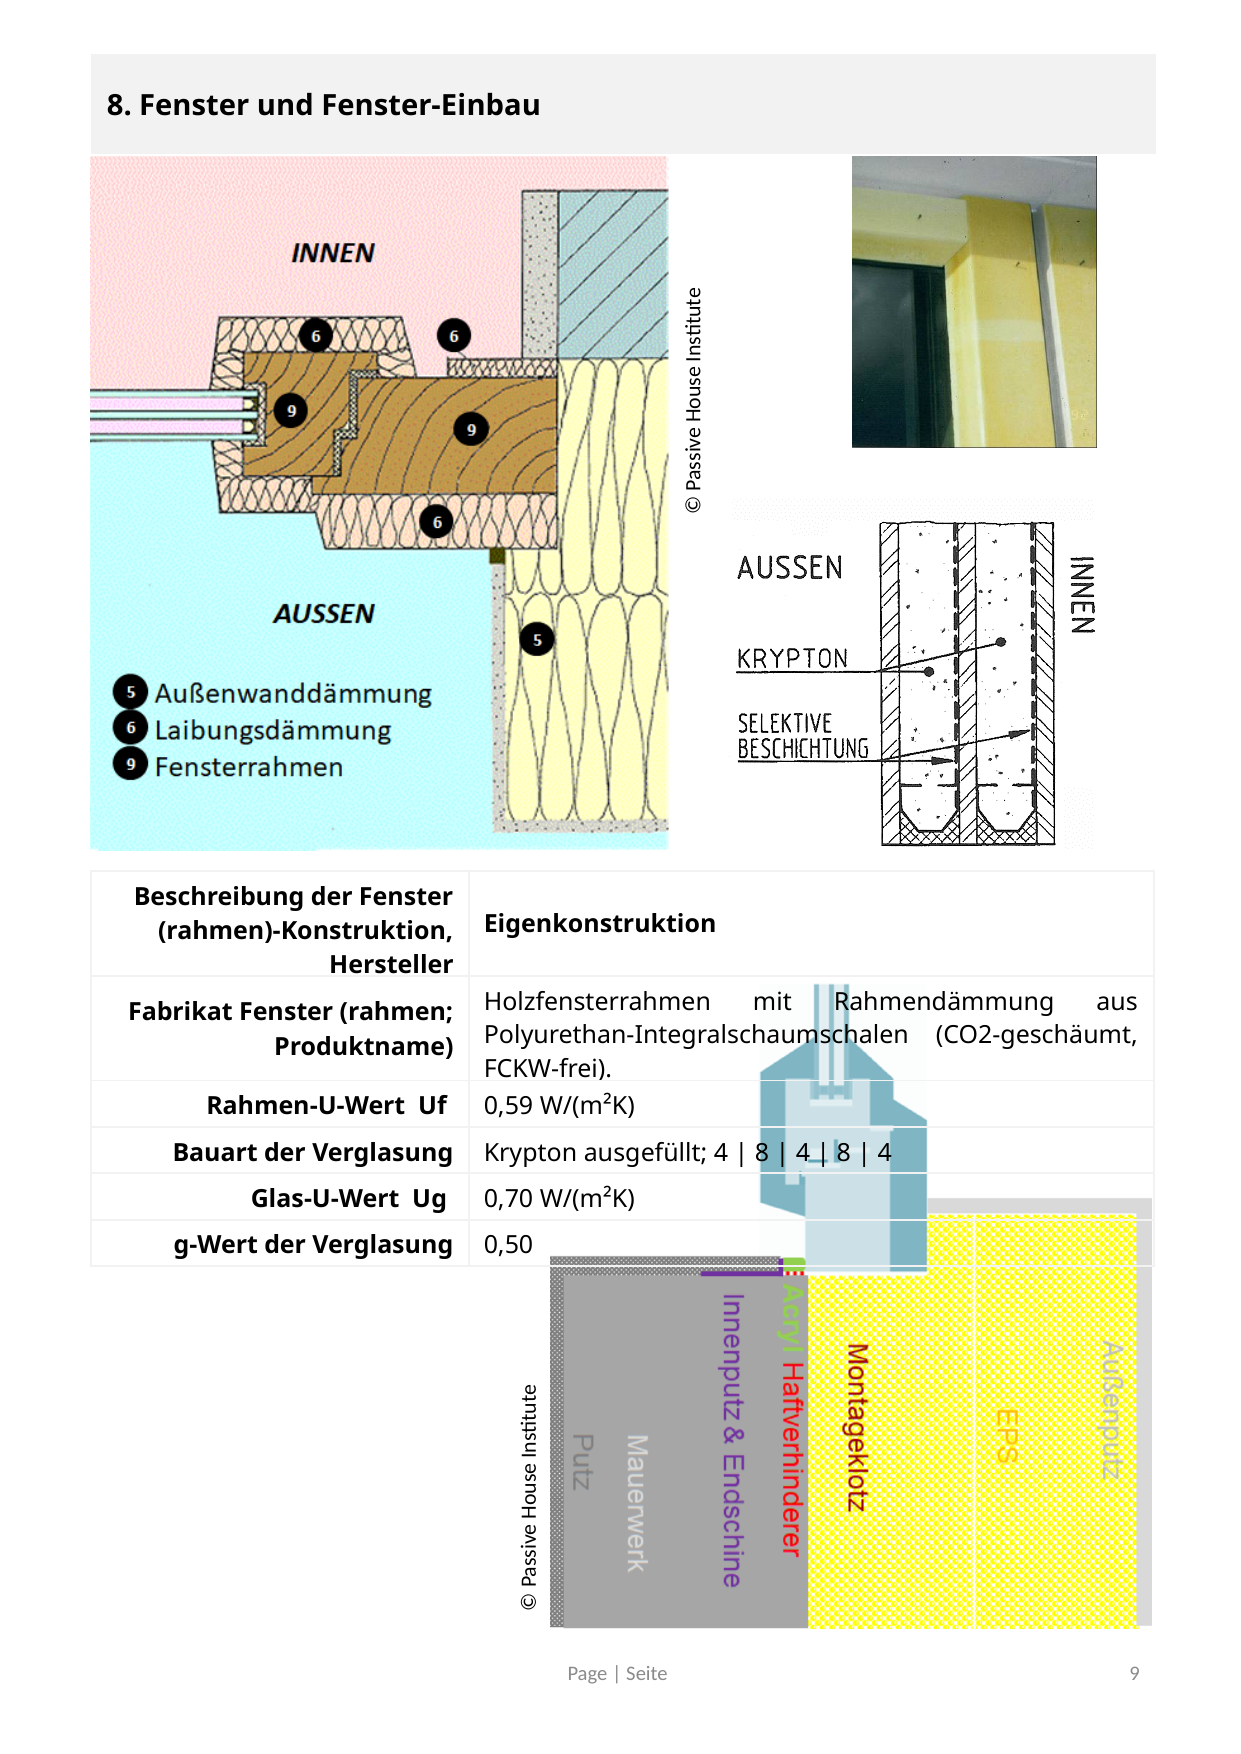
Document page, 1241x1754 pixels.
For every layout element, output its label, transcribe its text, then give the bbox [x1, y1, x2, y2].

table_cell Krypton ausgefüllt; 4 | 8 | 4 | 8 | 4 [470, 1128, 527, 1172]
text_box © Passive House Institute [506, 1370, 548, 1626]
picture [90, 156, 670, 851]
table_cell 0,70 W/(m²K) [470, 1174, 527, 1219]
slide_number 9 [875, 1625, 1155, 1719]
picture [724, 491, 1097, 850]
table_header 8. Fenster und Fenster-Einbau [93, 56, 1154, 152]
table_cell Rahmen-U-Wert Uf [92, 1081, 468, 1126]
footer Page | Seite [410, 1625, 830, 1719]
table_cell 0,50 [470, 1221, 527, 1265]
picture [527, 1004, 1173, 1628]
table_header Beschreibung der Fenster (rahmen)-Konstruktion, Hersteller [92, 872, 468, 975]
table_cell Fabrikat Fenster (rahmen; Produktname) [92, 977, 468, 1080]
table_cell g-Wert der Verglasung [92, 1221, 468, 1265]
table_cell Holzfensterrahmen mit Rahmendämmung aus Polyurethan-Integralschaumschalen (CO2-geschäumt, FCKW-frei). [470, 977, 1153, 1080]
table_header Eigenkonstruktion [470, 872, 1153, 975]
table_cell Bauart der Verglasung [92, 1128, 468, 1172]
picture [852, 156, 1097, 448]
table_cell Glas-U-Wert Ug [92, 1174, 468, 1219]
text_box © Passive House Institute [671, 273, 713, 530]
table_cell 0,59 W/(m²K) [470, 1081, 527, 1126]
